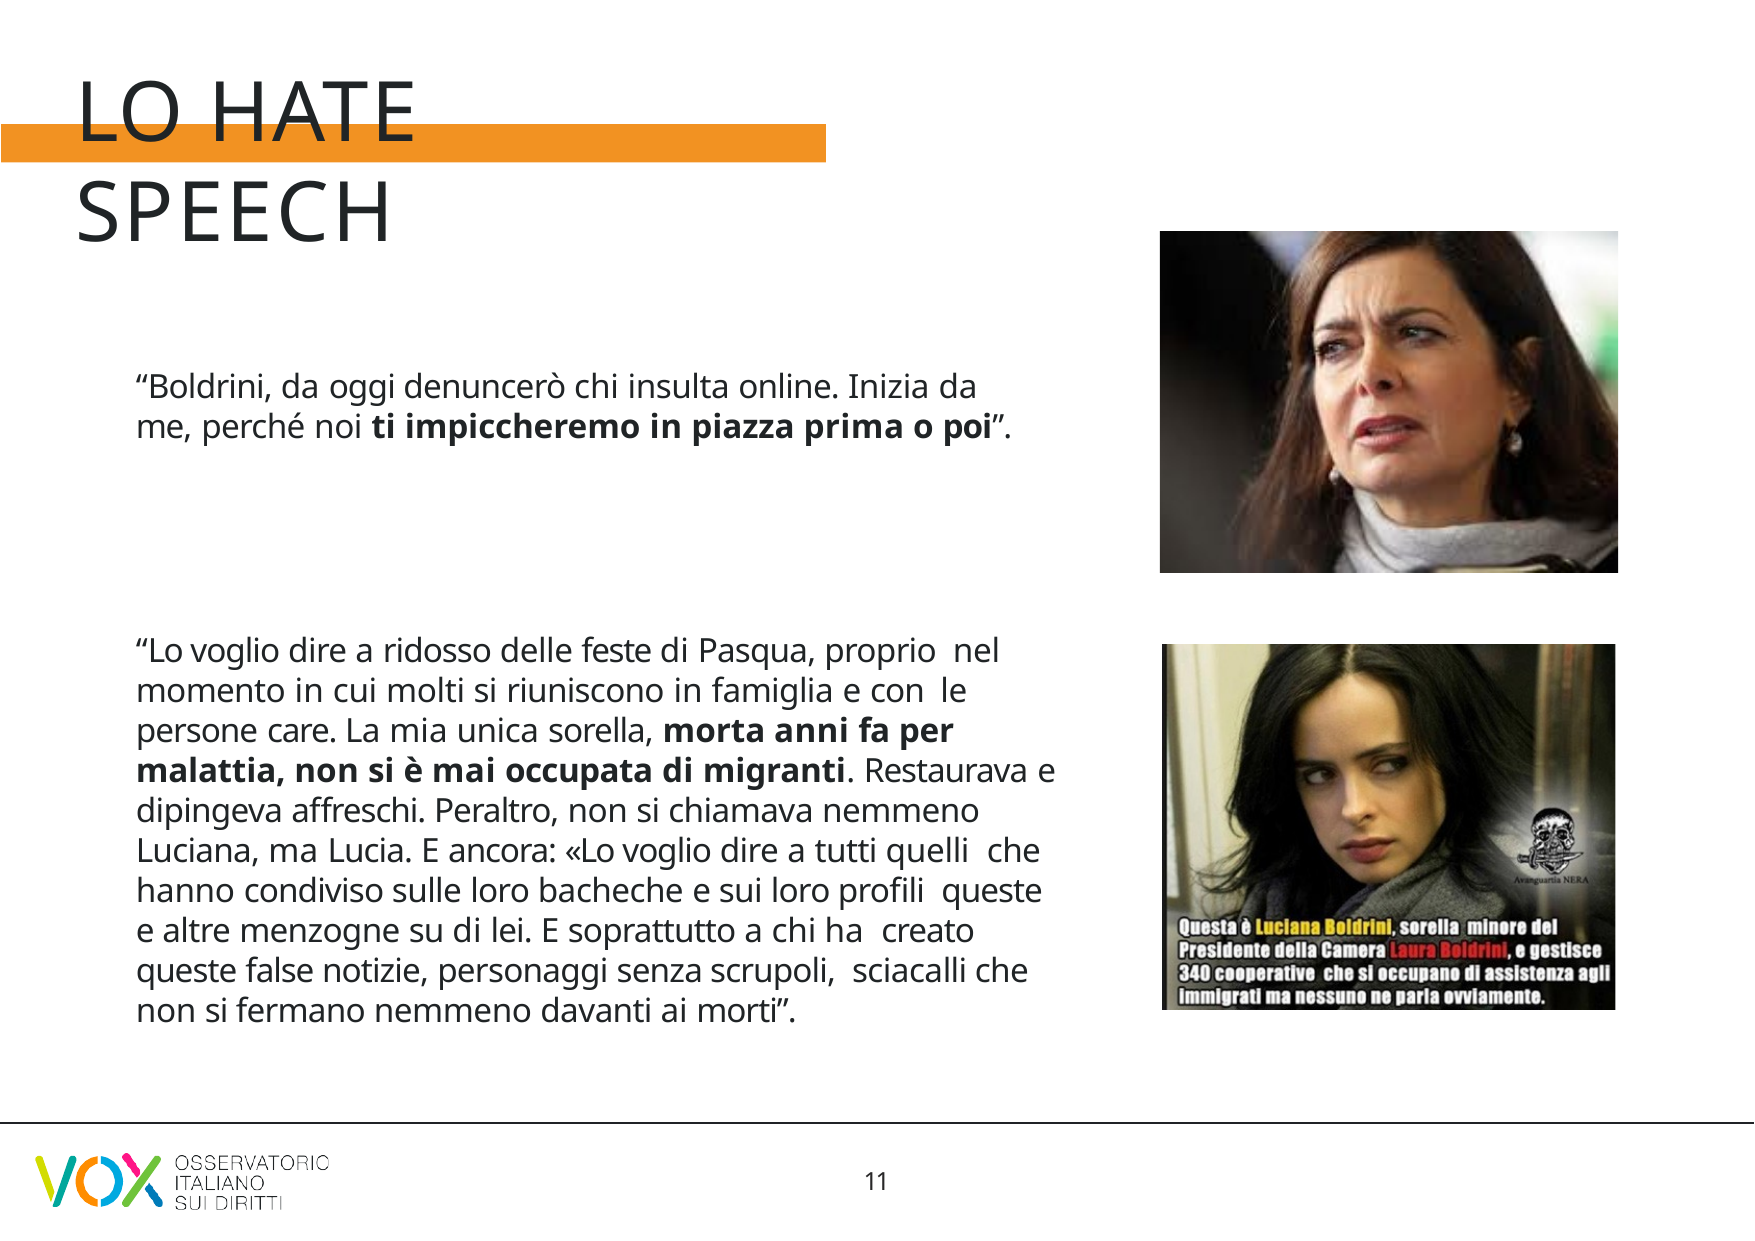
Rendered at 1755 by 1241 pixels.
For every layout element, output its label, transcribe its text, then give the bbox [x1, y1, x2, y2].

text_box [1, 124, 72, 163]
text_box [52, 1155, 77, 1207]
title LO HATE SPEECH [72, 55, 522, 265]
text_box 11 [859, 1164, 895, 1200]
text_box [100, 1156, 124, 1207]
text_box [122, 1153, 141, 1178]
text_box [1159, 231, 1619, 574]
text_box [1162, 644, 1616, 1010]
text_box [75, 1156, 98, 1207]
text_box [144, 1182, 163, 1207]
text_box [35, 1155, 55, 1203]
text_box “Boldrini, da oggi denuncerò chi insulta online. Inizia da me, perché noi ti impiccheremo in piazza prima o poi”. [133, 363, 1036, 445]
text_box [122, 1155, 161, 1207]
text_box [522, 124, 826, 163]
text_box [175, 1155, 329, 1210]
text_box “Lo voglio dire a ridosso delle feste di Pasqua, proprio nel momento in cui molti si riuniscono in famiglia e con le persone care. La mia unica sorella, morta anni fa per malattia, non si è mai occupata di migranti. Restaurava e dipingeva affreschi. Peraltro, non si chiamava nemmeno Luciana, ma Lucia. E ancora: «Lo voglio dire a tutti quelli che hanno condiviso sulle loro bacheche e sui loro profili queste e altre menzogne su di lei. E soprattutto a chi ha creato queste false notizie, personaggi senza scrupoli, sciacalli che non si fermano nemmeno davanti ai morti”. [133, 627, 1070, 1029]
